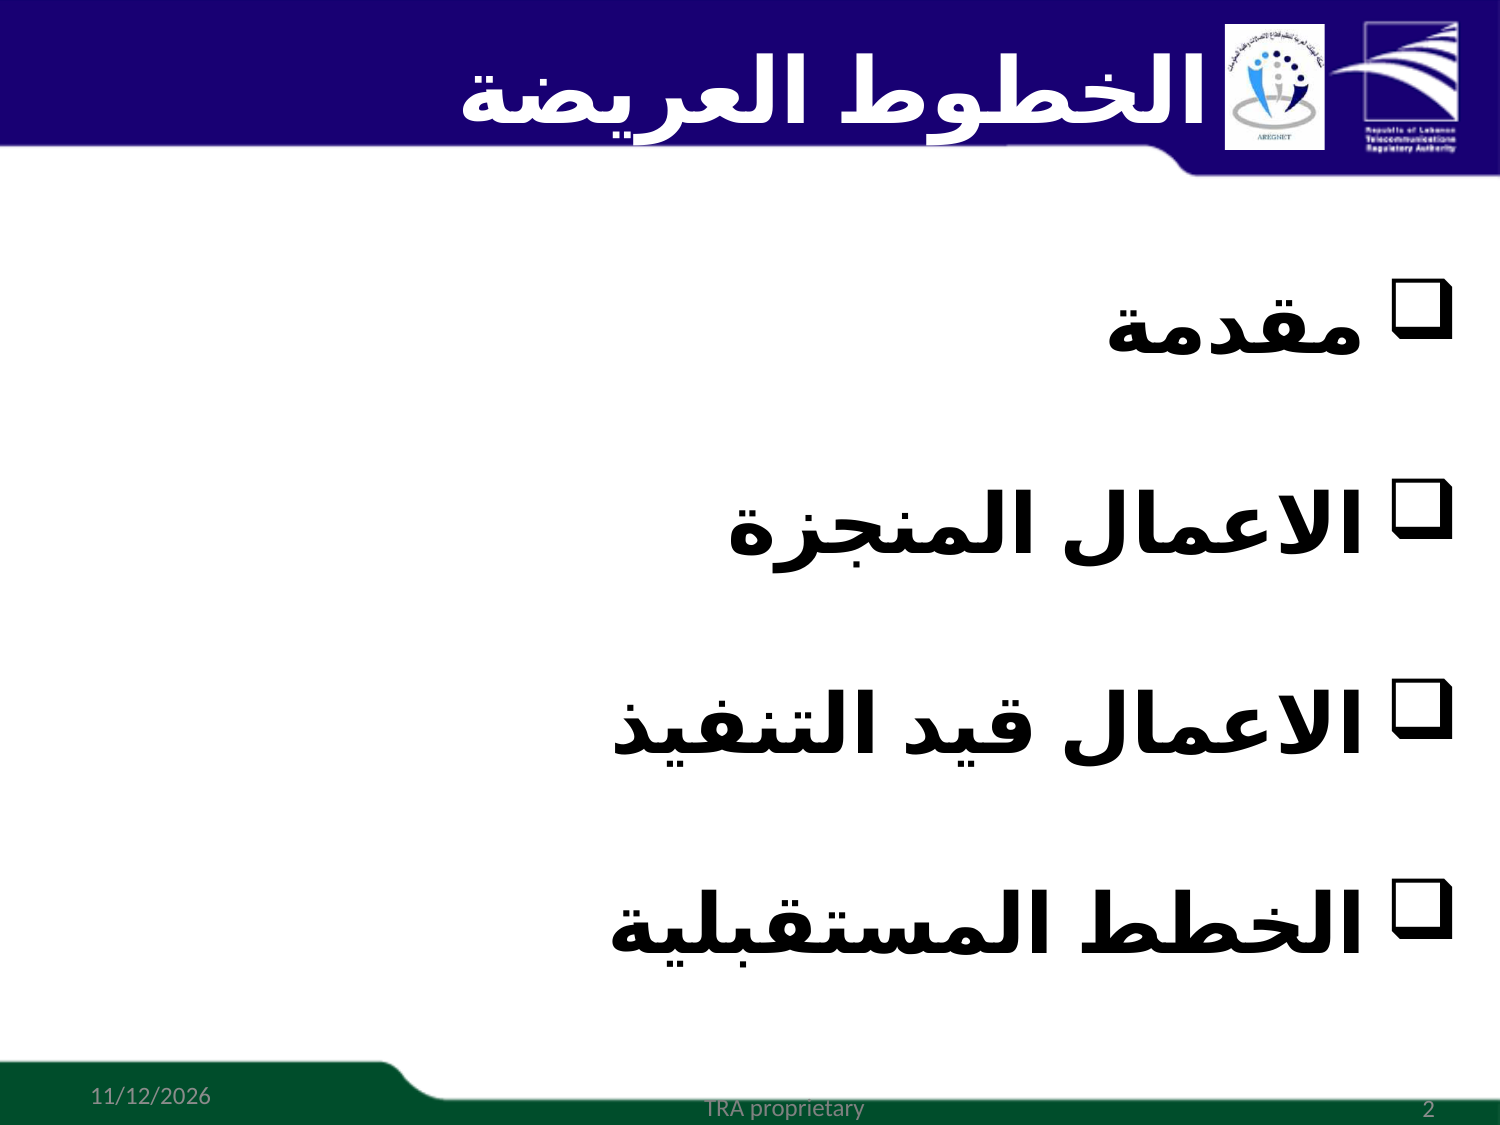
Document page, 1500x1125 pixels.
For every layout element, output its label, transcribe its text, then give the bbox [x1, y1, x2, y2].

text_box TRA proprietary [474, 1084, 1100, 1125]
text_box الخطوط العريضة [369, 24, 1222, 150]
text_box مقدمة الاعمال المنجزة الاعمال قيد التنفيذ الخطط المستقبلية [24, 262, 1475, 1077]
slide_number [75, 1077, 425, 1125]
slide_number 2 [1100, 1077, 1450, 1125]
picture [425, 1077, 1100, 1125]
picture [0, 0, 1500, 1125]
